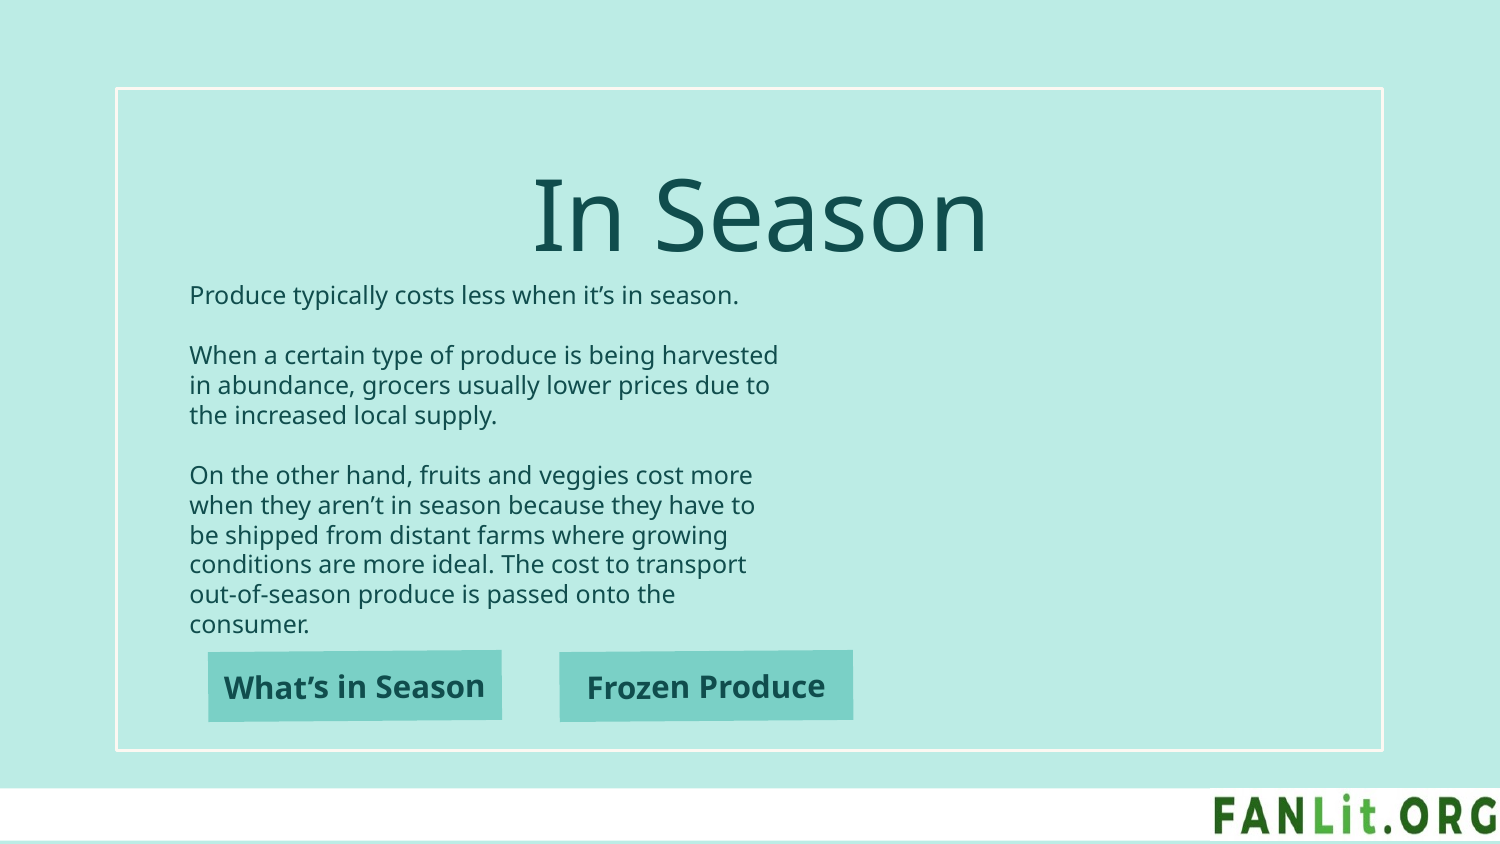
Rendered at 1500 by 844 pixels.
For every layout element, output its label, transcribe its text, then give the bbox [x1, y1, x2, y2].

title In Season [445, 88, 1079, 335]
text_box What’s in Season [207, 649, 503, 723]
text_box [0, 786, 1210, 843]
text_box Produce typically costs less when it’s in season. When a certain type of produce is being harvested in abundance, grocers usually lower prices due to the increased local supply. On the other hand, fruits and veggies cost more when they aren’t in season because they have to be shipped from distant farms where growing conditions are more ideal. The cost to transport out-of-season produce is passed onto the consumer. [174, 264, 805, 654]
text_box Frozen Produce [559, 649, 854, 723]
text_box [116, 88, 1383, 751]
picture [1209, 788, 1500, 841]
